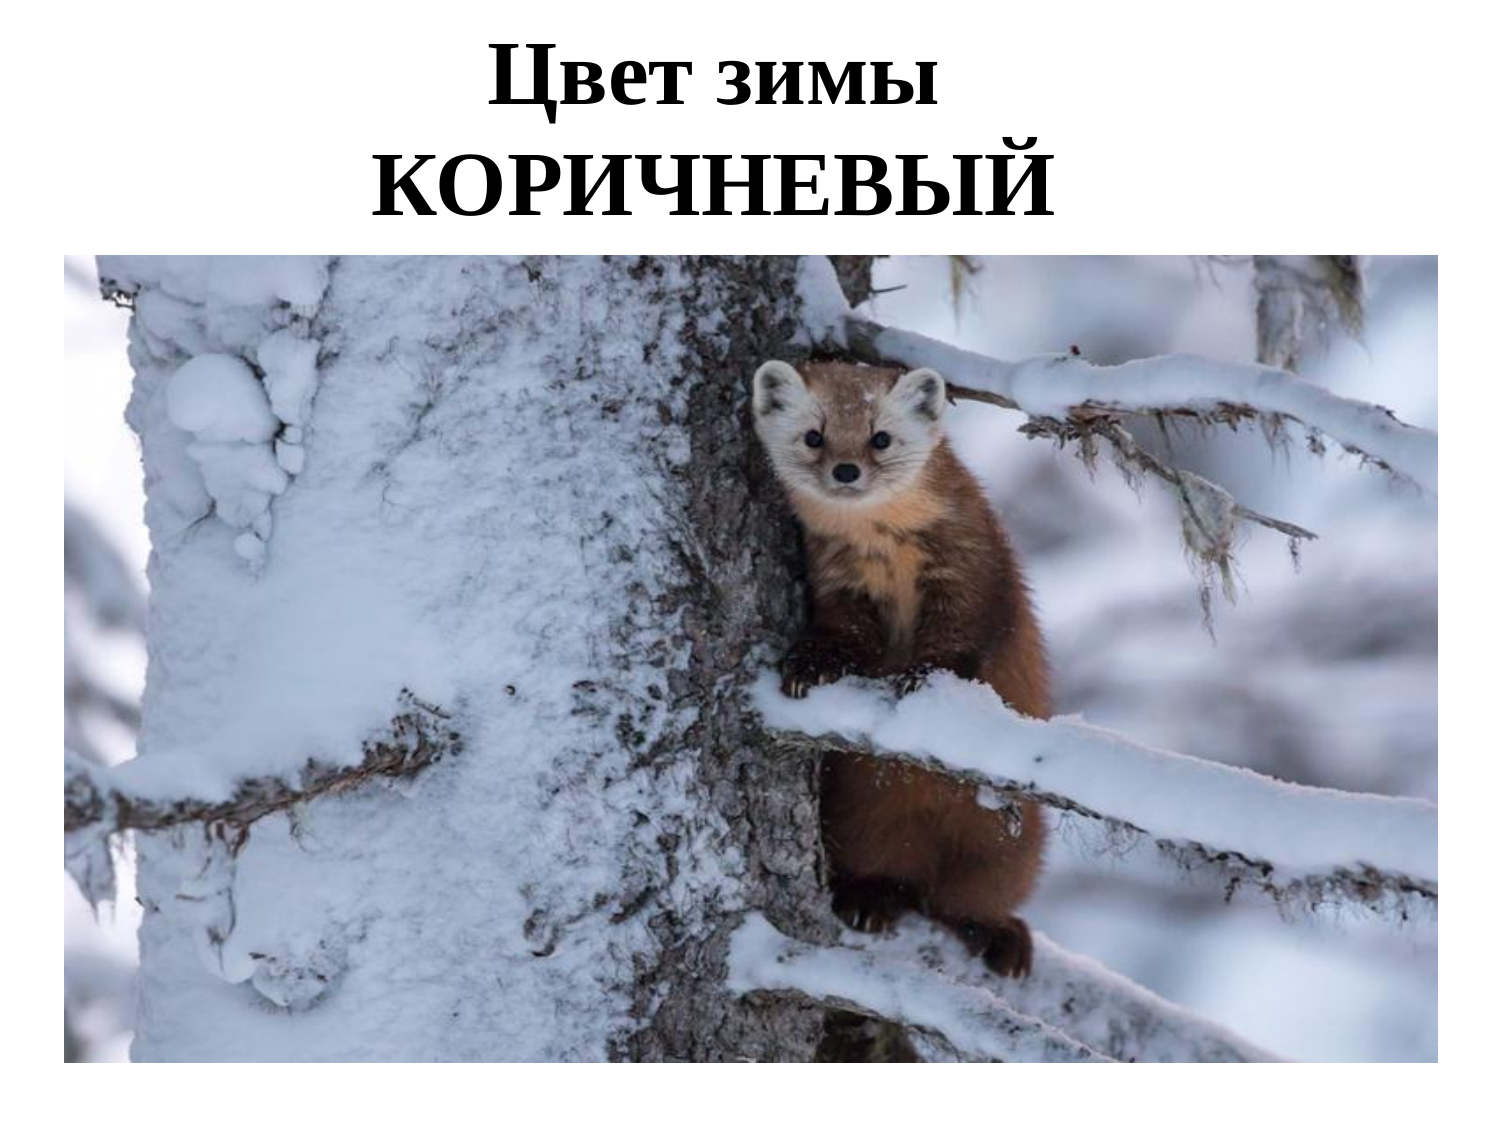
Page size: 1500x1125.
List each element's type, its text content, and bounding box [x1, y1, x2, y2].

picture [64, 255, 1438, 1063]
title Цвет зимы КОРИЧНЕВЫЙ [76, 2, 1352, 244]
